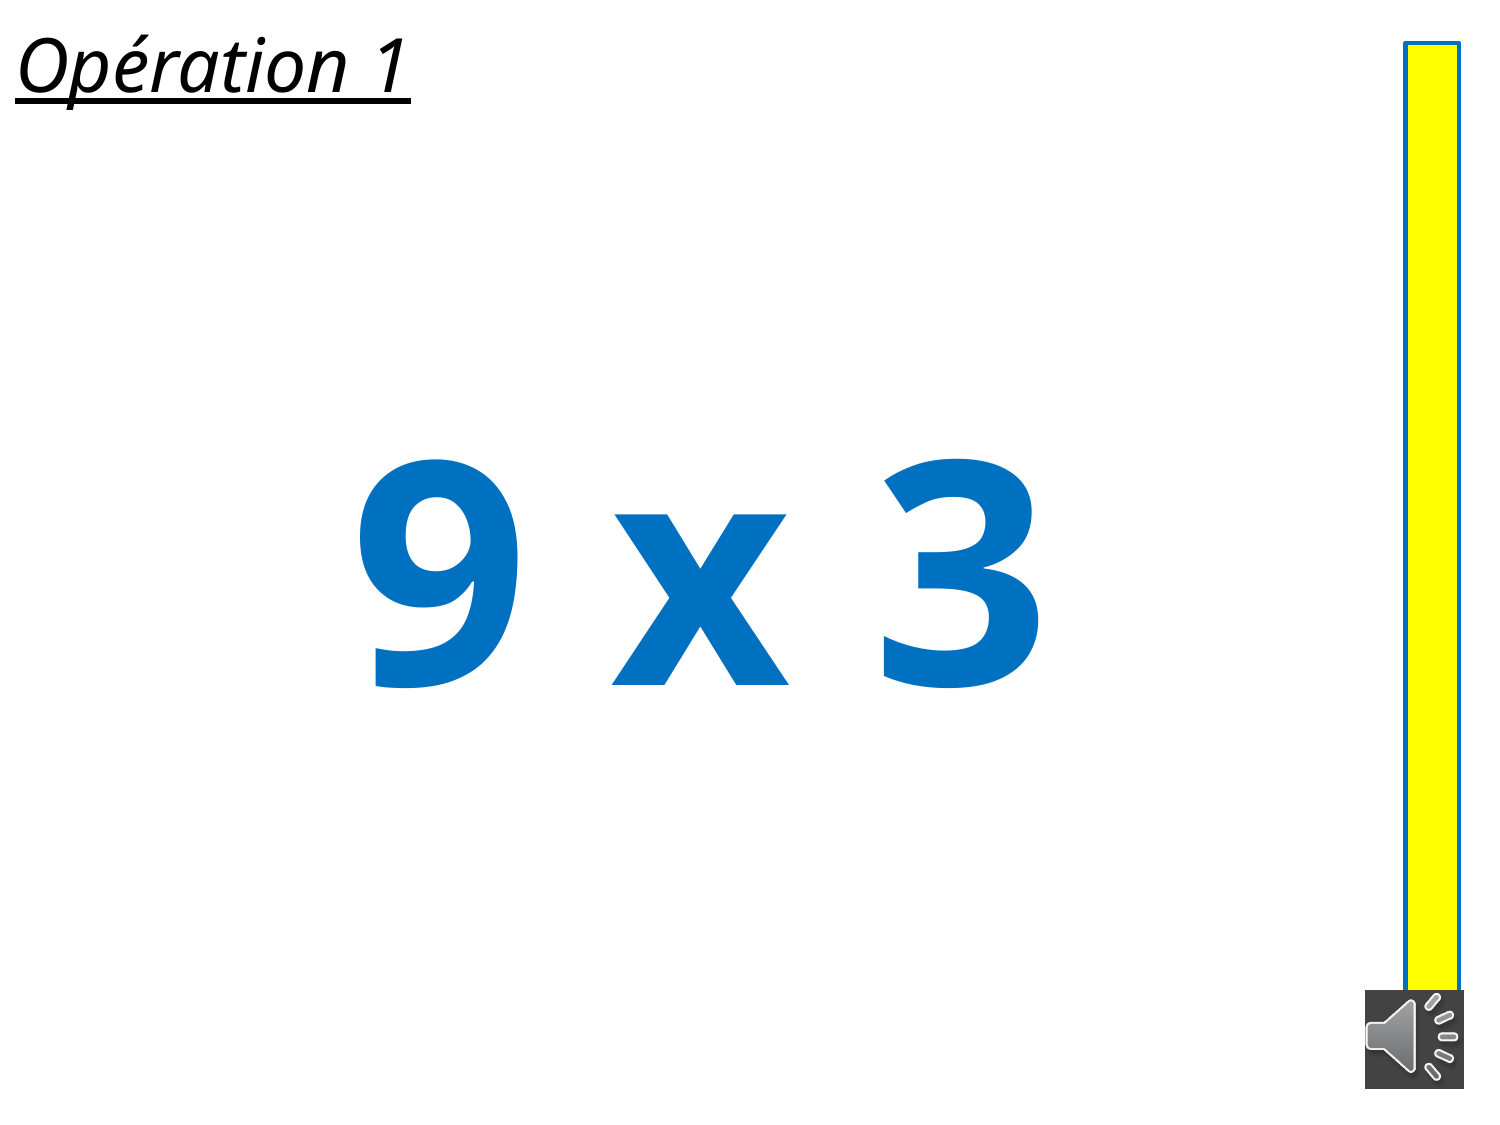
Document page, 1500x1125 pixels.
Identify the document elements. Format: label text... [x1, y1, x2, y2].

picture [1364, 989, 1465, 1090]
text_box [1403, 41, 1461, 987]
title Opération 1 [0, 0, 502, 126]
text_box 9 x 3 [0, 365, 1403, 756]
